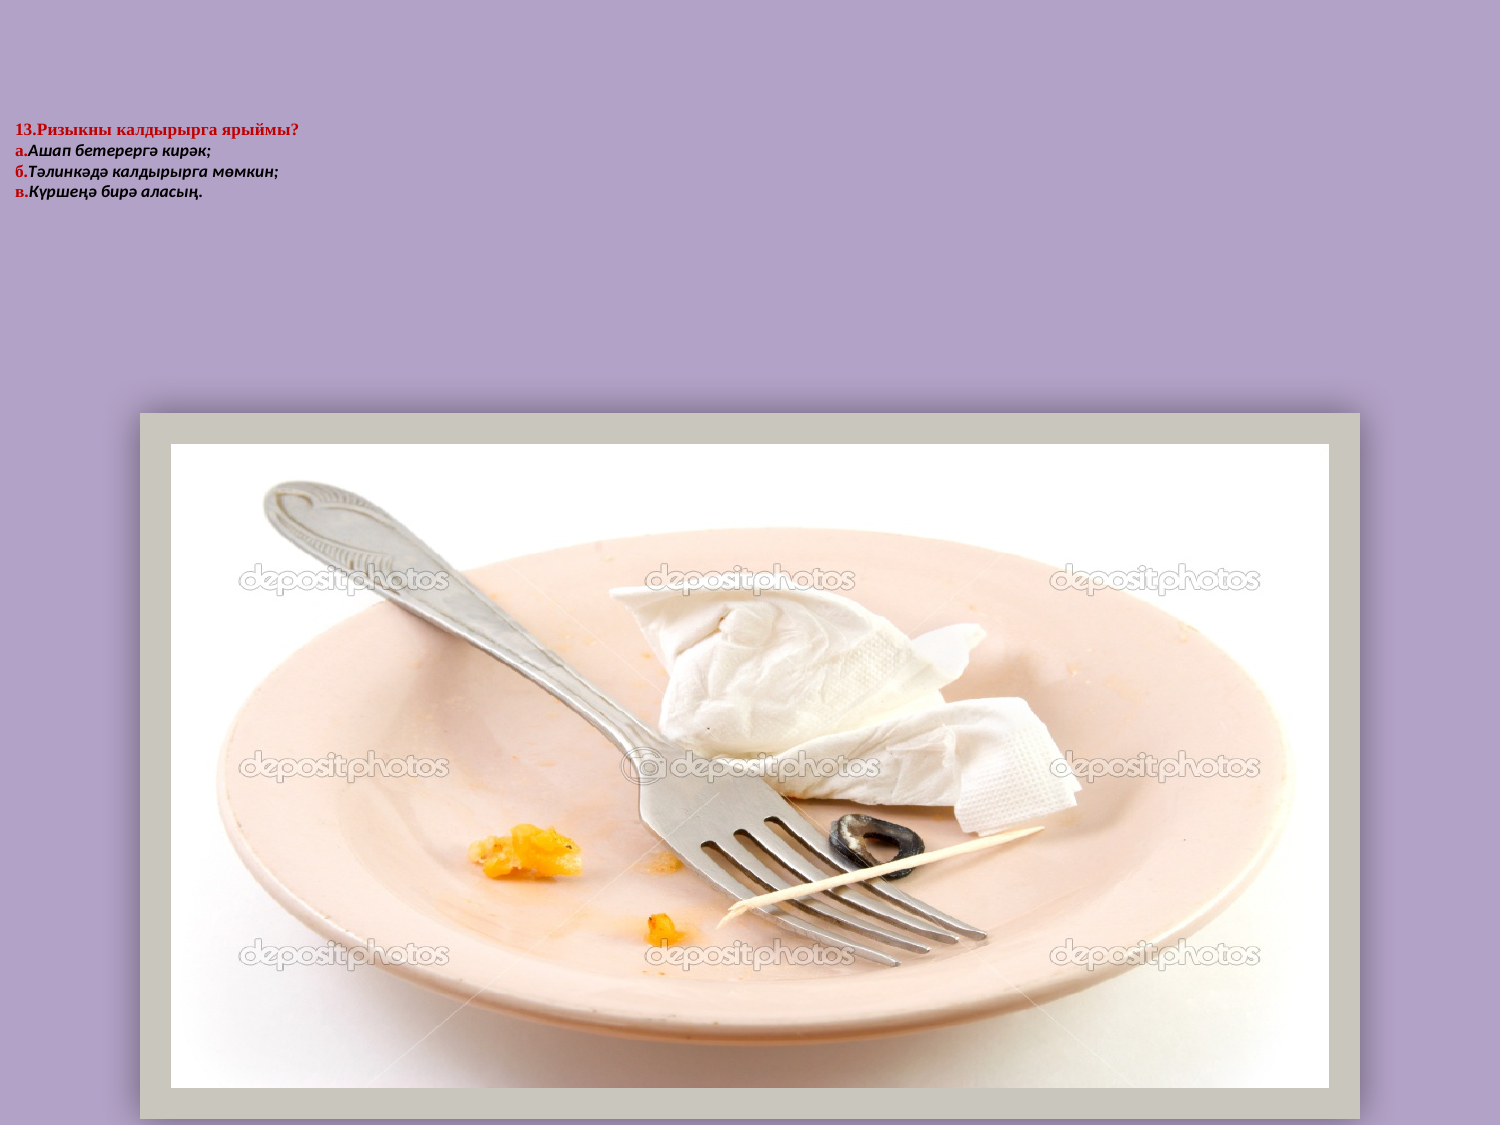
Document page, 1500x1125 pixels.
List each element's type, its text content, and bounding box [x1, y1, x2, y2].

title 13.Ризыкны калдырырга ярыймы? а.Ашап бетерергә кирәк; б.Тәлинкәдә калдырырга мөмкин; в.Күршеңә бирә аласың. [0, 45, 1500, 233]
picture [170, 444, 1329, 1089]
